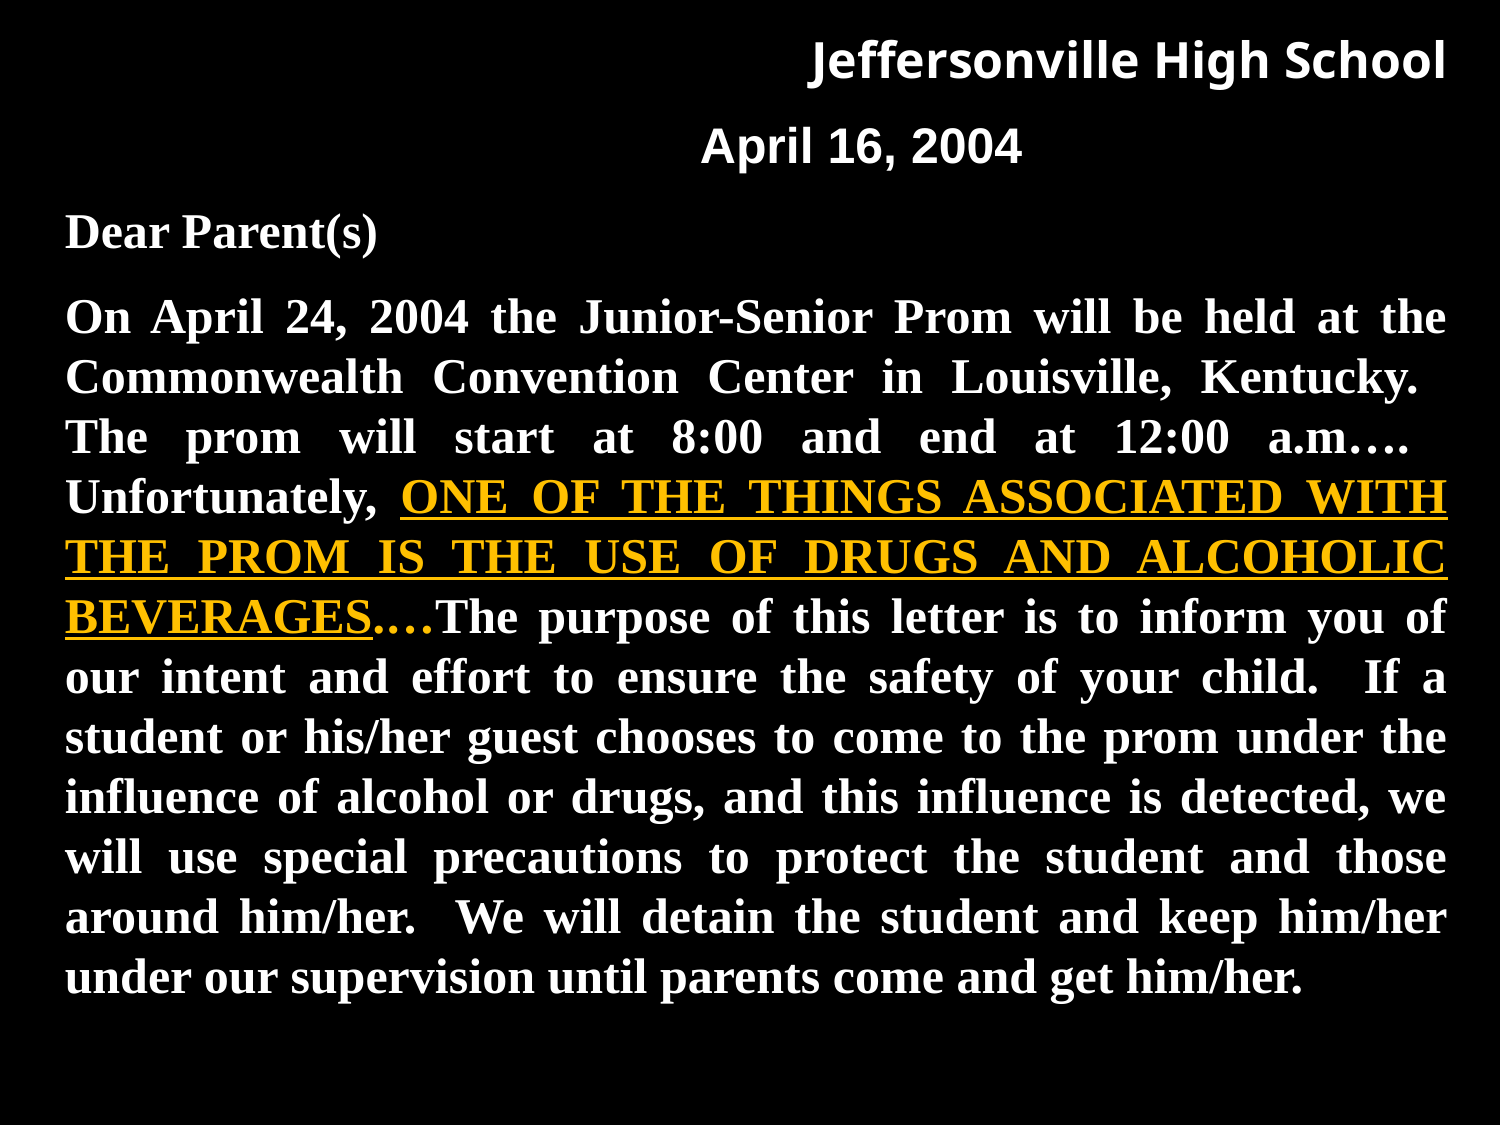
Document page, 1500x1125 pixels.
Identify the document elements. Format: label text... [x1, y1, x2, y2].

text_box Jeffersonville High School April 16, 2004 Dear Parent(s) On April 24, 2004 the Junior-Senior Prom will be held at the Commonwealth Convention Center in Louisville, Kentucky. The prom will start at 8:00 and end at 12:00 a.m…. Unfortunately, ONE OF THE THINGS ASSOCIATED WITH THE PROM IS THE USE OF DRUGS AND ALCOHOLIC BEVERAGES.…The purpose of this letter is to inform you of our intent and effort to ensure the safety of your child. If a student or his/her guest chooses to come to the prom under the influence of alcohol or drugs, and this influence is detected, we will use special precautions to protect the student and those around him/her. We will detain the student and keep him/her under our supervision until parents come and get him/her. [49, 21, 1463, 1012]
